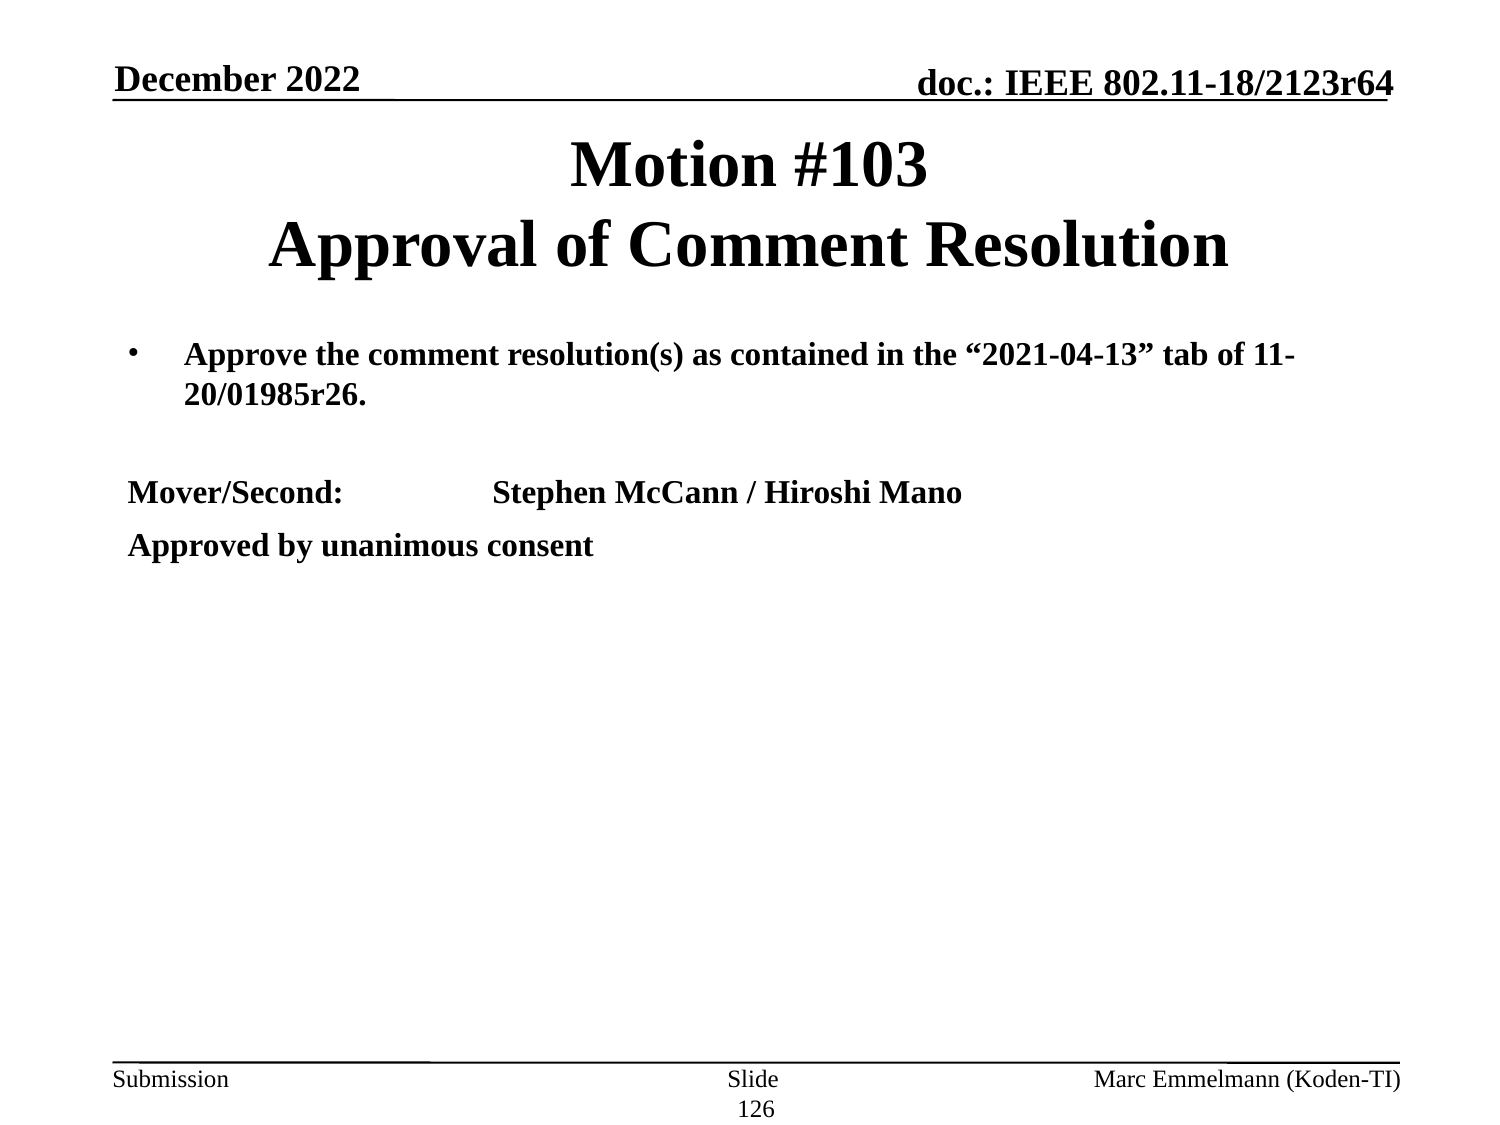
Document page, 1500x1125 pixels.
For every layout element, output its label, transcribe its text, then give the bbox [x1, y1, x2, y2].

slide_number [114, 54, 423, 100]
title Motion #103 Approval of Comment Resolution [112, 112, 1388, 288]
footer Marc Emmelmann (Koden-TI) [878, 1061, 1402, 1093]
slide_number Slide 126 [712, 1061, 800, 1123]
list Approve the comment resolution(s) as contained in the “2021-04-13” tab of 11-20/01985r26. Mover/Second: Stephen McCann / Hiroshi Mano Approved by unanimous consent [112, 324, 1388, 1000]
